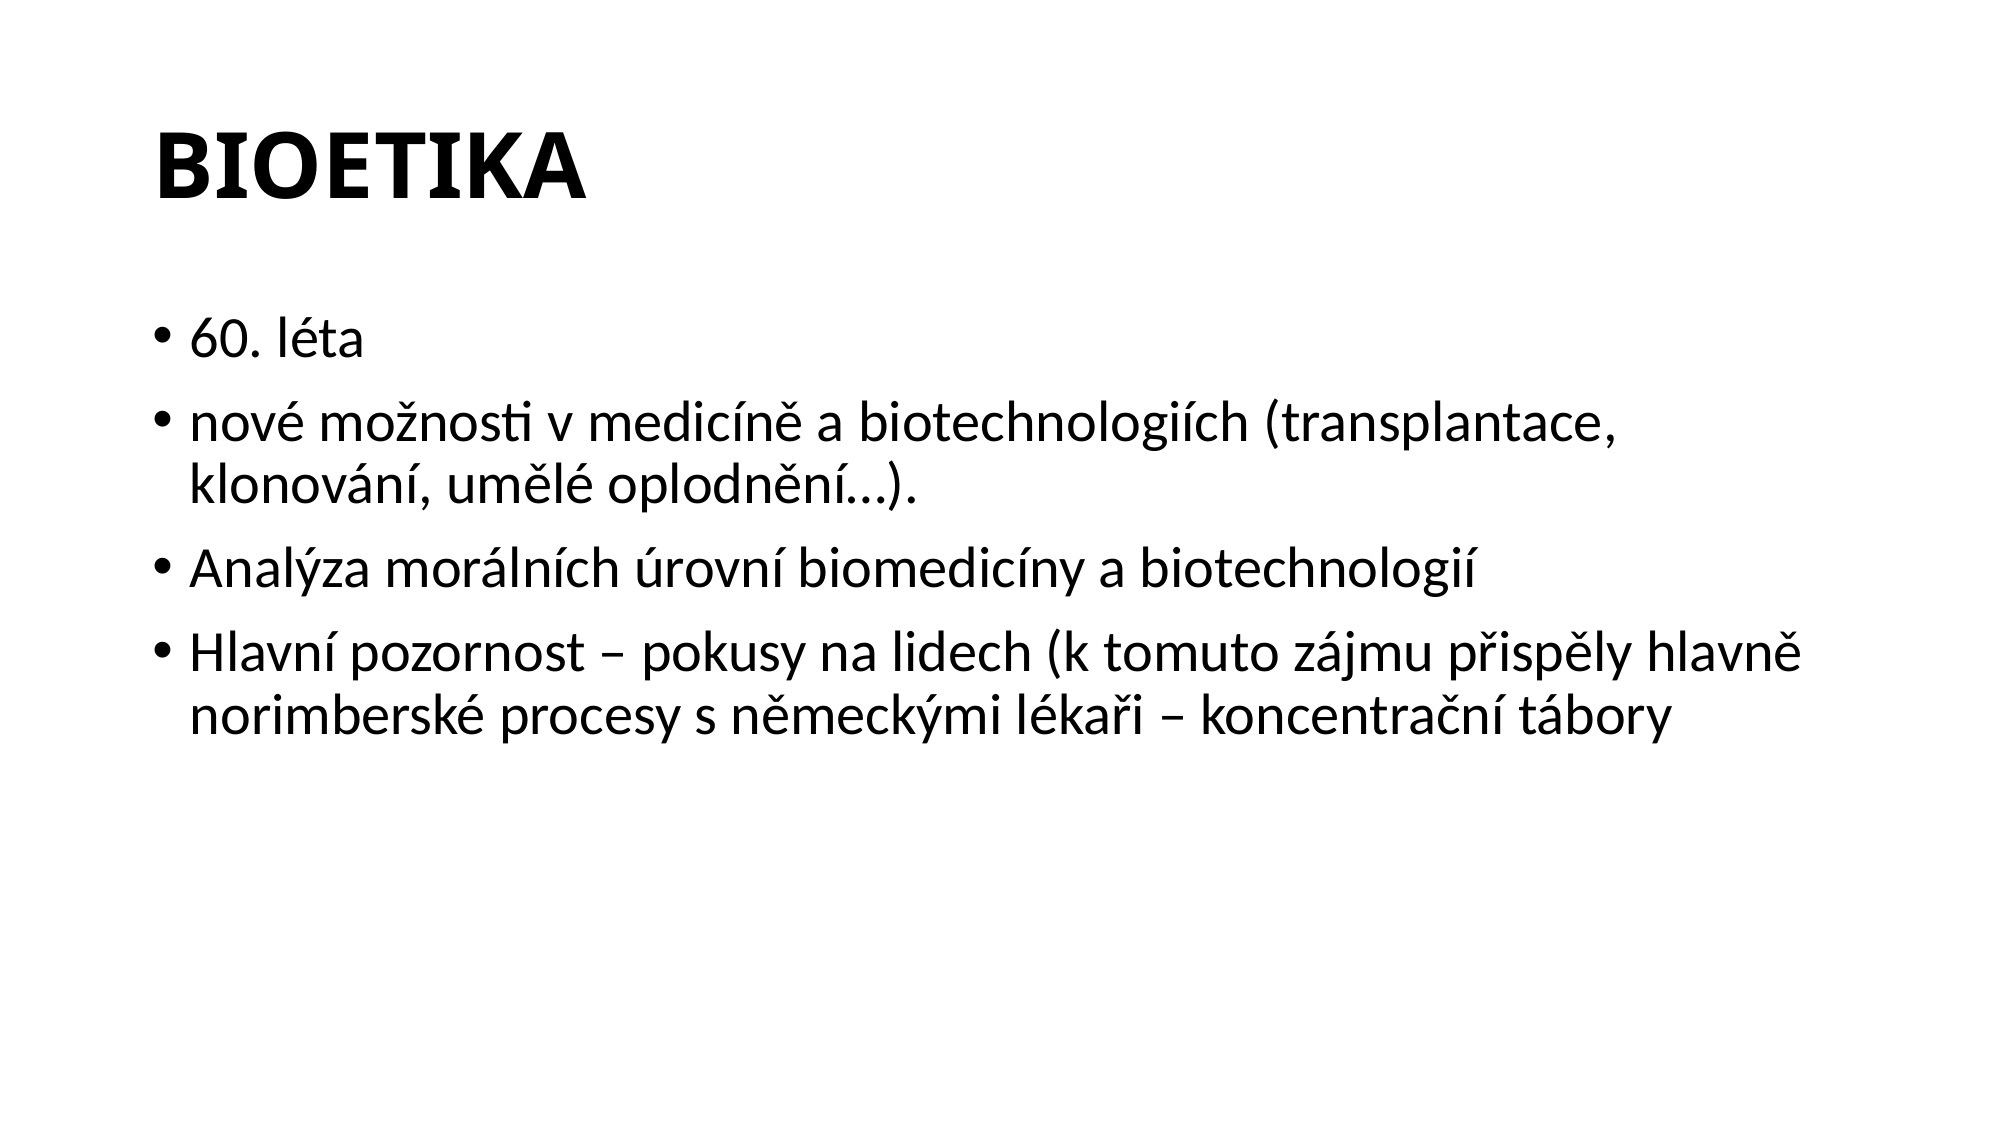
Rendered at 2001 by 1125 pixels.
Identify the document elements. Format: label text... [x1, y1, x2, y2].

title BIOETIKA [137, 59, 1863, 278]
list 60. léta nové možnosti v medicíně a biotechnologiích (transplantace, klonování, umělé oplodnění…). Analýza morálních úrovní biomedicíny a biotechnologií Hlavní pozornost – pokusy na lidech (k tomuto zájmu přispěly hlavně norimberské procesy s německými lékaři – koncentrační tábory [137, 299, 1863, 1014]
